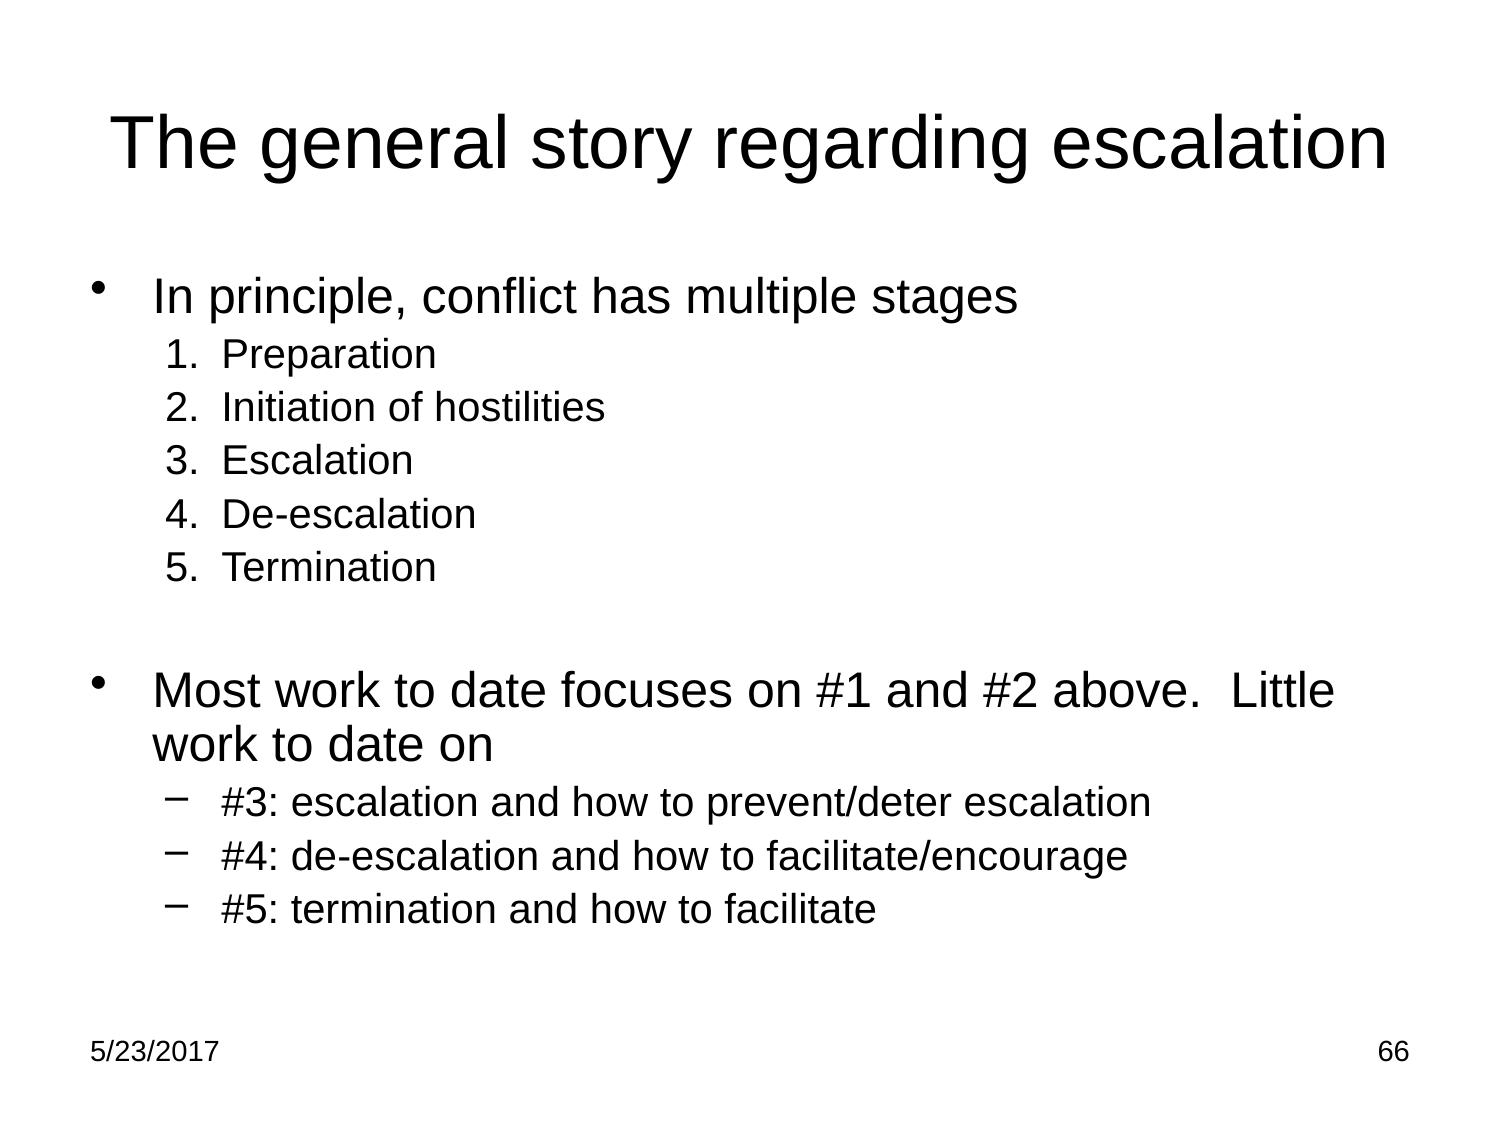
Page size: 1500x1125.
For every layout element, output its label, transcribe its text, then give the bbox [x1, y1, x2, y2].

list In principle, conflict has multiple stages Preparation Initiation of hostilities Escalation De-escalation Termination Most work to date focuses on #1 and #2 above. Little work to date on #3: escalation and how to prevent/deter escalation #4: de-escalation and how to facilitate/encourage #5: termination and how to facilitate [75, 262, 1425, 1005]
slide_number 66 [1074, 1024, 1425, 1103]
title The general story regarding escalation [75, 45, 1425, 233]
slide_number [75, 1024, 425, 1103]
